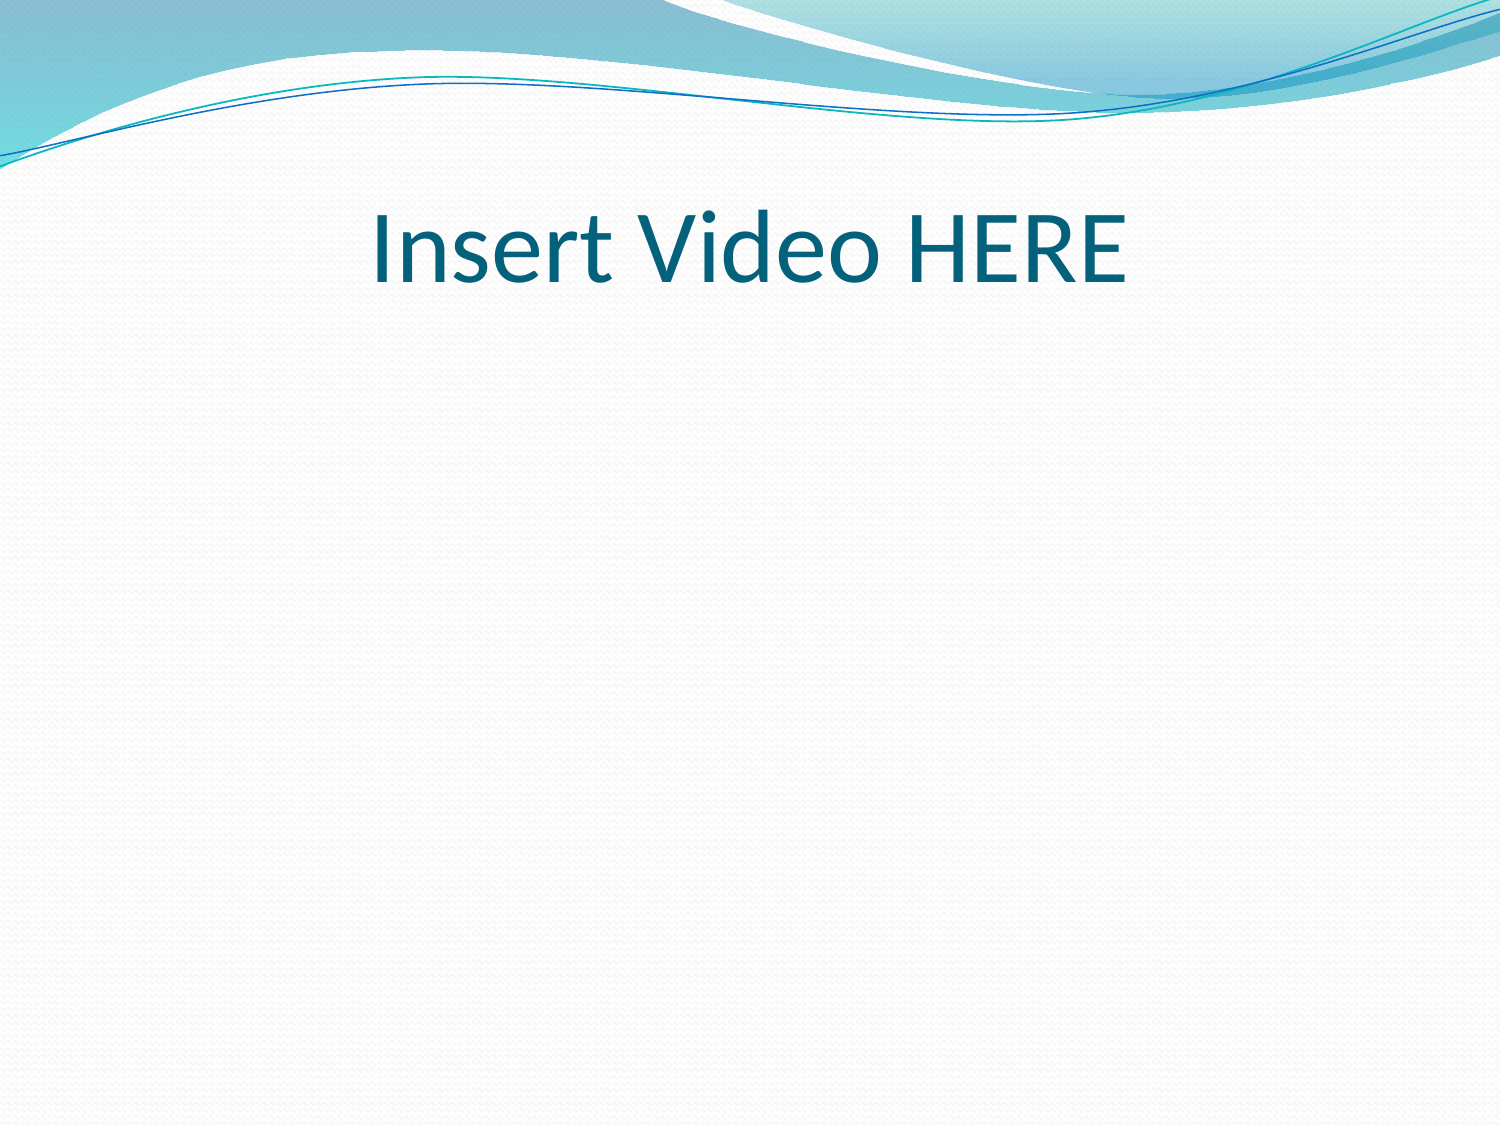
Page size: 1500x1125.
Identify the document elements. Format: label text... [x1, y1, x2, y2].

title Insert Video HERE [75, 115, 1425, 303]
